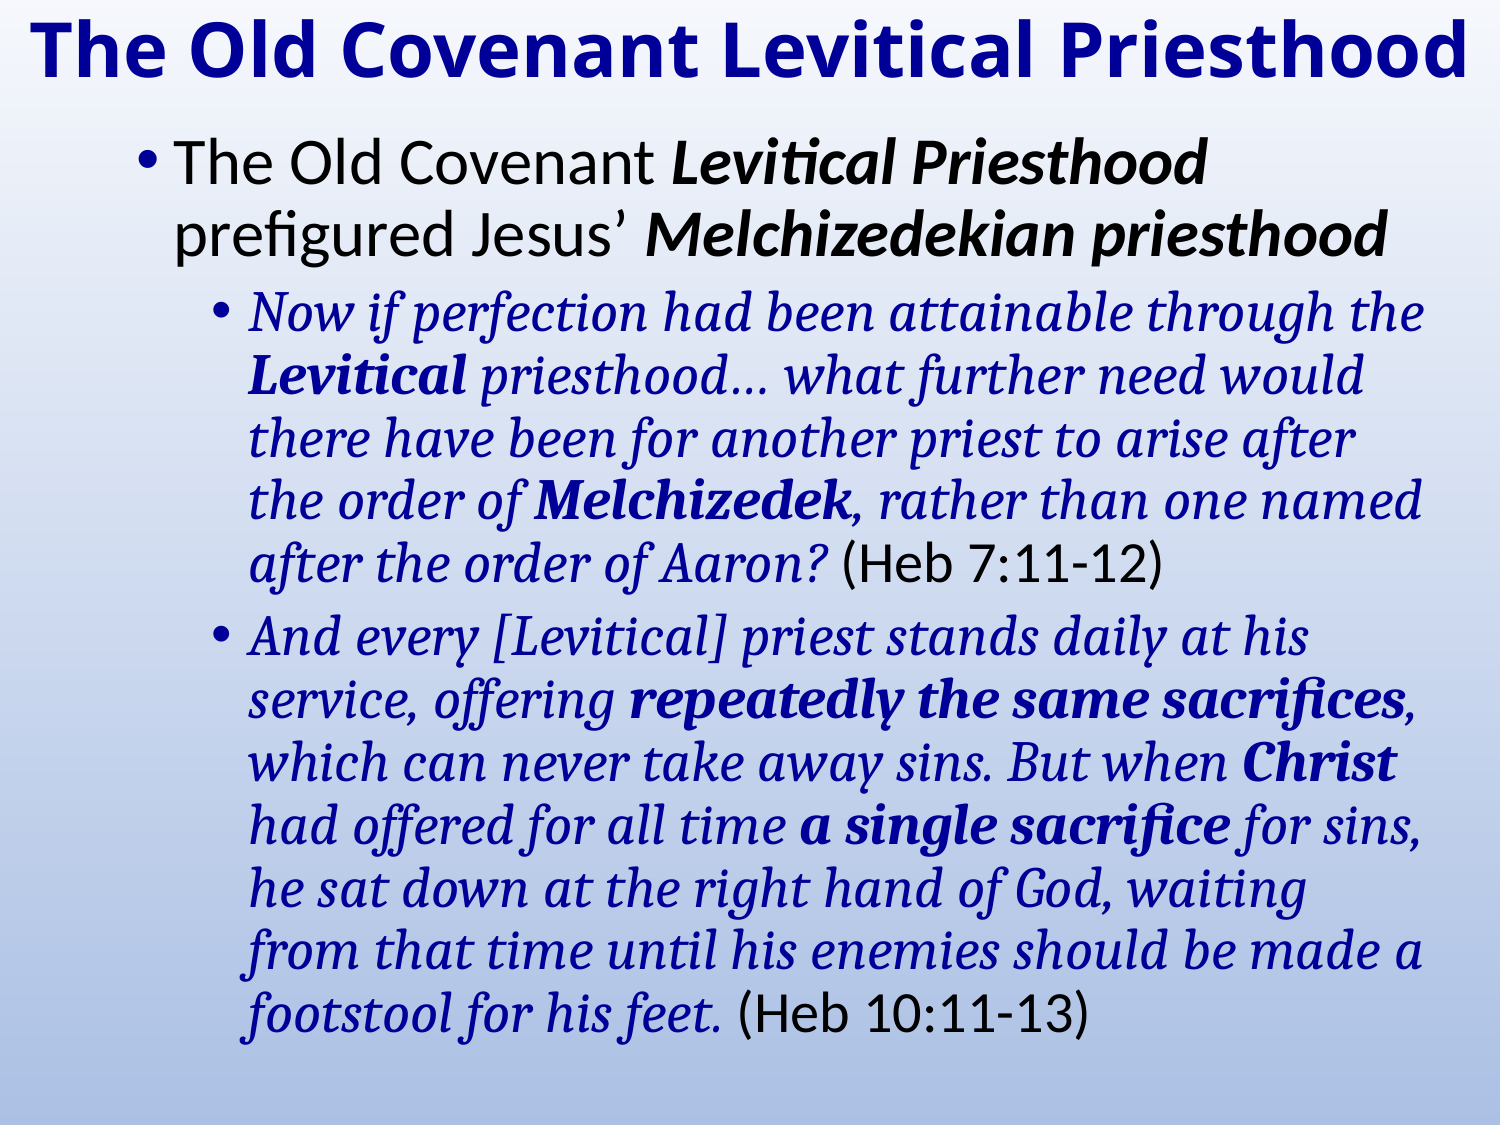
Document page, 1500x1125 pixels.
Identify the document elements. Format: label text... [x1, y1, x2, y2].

title The Old Covenant Levitical Priesthood [0, 0, 1500, 106]
list The Old Covenant Levitical Priesthood prefigured Jesus’ Melchizedekian priesthood Now if perfection had been attainable through the Levitical priesthood… what further need would there have been for another priest to arise after the order of Melchizedek, rather than one named after the order of Aaron? (Heb 7:11-12) And every [Levitical] priest stands daily at his service, offering repeatedly the same sacrifices, which can never take away sins. But when Christ had offered for all time a single sacrifice for sins, he sat down at the right hand of God, waiting from that time until his enemies should be made a footstool for his feet. (Heb 10:11-13) [46, 119, 1444, 1106]
